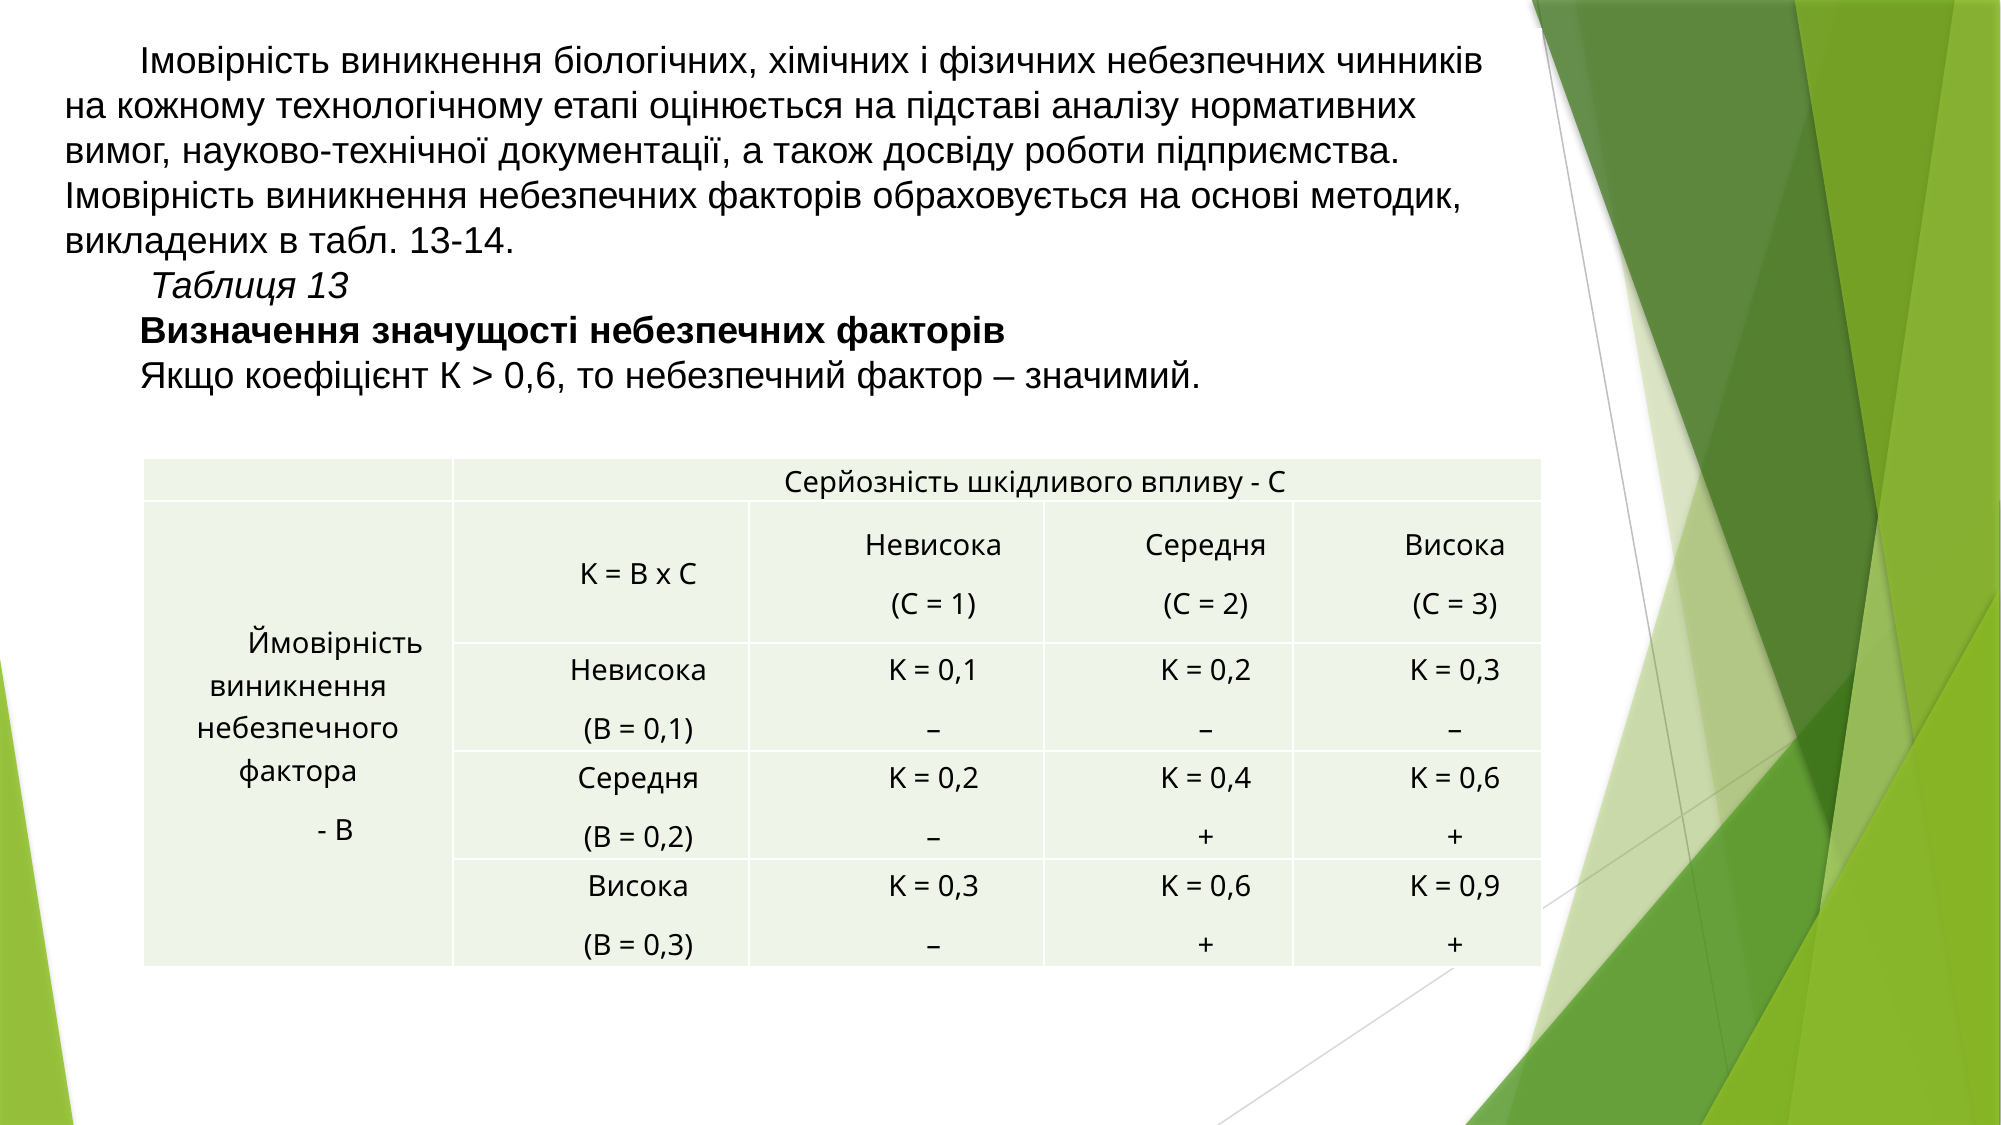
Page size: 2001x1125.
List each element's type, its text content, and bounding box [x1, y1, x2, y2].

table_cell K = B x C [454, 502, 748, 642]
table_cell K = 0,1 – [750, 644, 1043, 750]
table_header [144, 459, 452, 500]
table_cell Висока (B = 0,3) [454, 860, 748, 966]
table_header Серйозність шкідливого впливу - C [454, 459, 1541, 500]
table_cell Невисока (С = 1) [750, 502, 1043, 642]
table_cell Ймовірність виникнення небезпечного фактора - B [144, 502, 452, 966]
table_cell Середня (В = 0,2) [454, 752, 748, 858]
table_cell K = 0,6 + [1045, 860, 1292, 966]
table_cell K = 0,3 – [750, 860, 1043, 966]
text_box Імовірність виникнення біологічних, хімічних і фізичних небезпечних чинників на кожному технологічному етапі оцінюється на підставі аналізу нормативних вимог, науково-технічної документації, а також досвіду роботи підприємства. Імовірність виникнення небезпечних факторів обраховується на основі методик, викладених в табл. 13-14. Таблиця 13 Визначення значущості небезпечних факторів Якщо коефіцієнт К > 0,6, то небезпечний фактор – значимий. [49, 28, 1543, 448]
table_cell K = 0,3 – [1294, 644, 1541, 750]
table_cell K = 0,2 – [750, 752, 1043, 858]
table_cell K = 0,6 + [1294, 752, 1541, 858]
table_cell K = 0,9 + [1294, 860, 1541, 966]
table_cell Висока (С = 3) [1294, 502, 1541, 642]
table_cell K = 0,4 + [1045, 752, 1292, 858]
table_cell K = 0,2 – [1045, 644, 1292, 750]
table_cell Середня (C = 2) [1045, 502, 1292, 642]
table_cell Невисока (В = 0,1) [454, 644, 748, 750]
